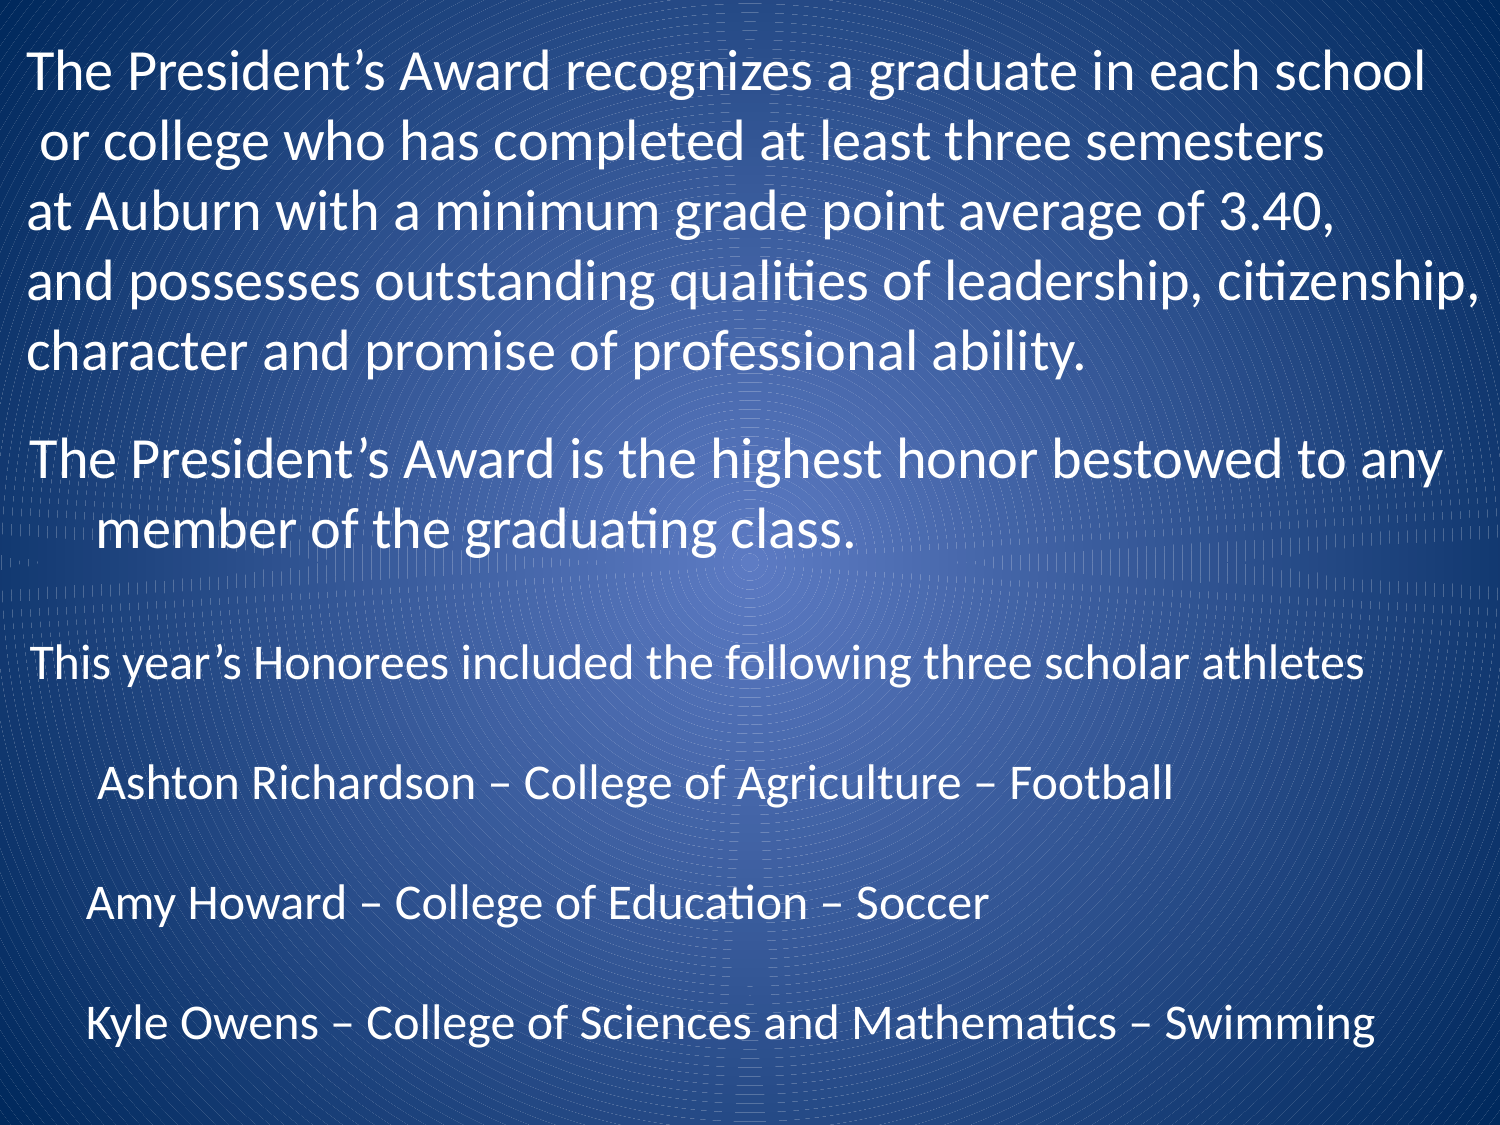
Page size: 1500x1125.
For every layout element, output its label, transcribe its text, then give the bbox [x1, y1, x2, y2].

text_box The President’s Award is the highest honor bestowed to any member of the graduating class. This year’s Honorees included the following three scholar athletes Ashton Richardson – College of Agriculture – Football Amy Howard – College of Education – Soccer Kyle Owens – College of Sciences and Mathematics – Swimming [14, 412, 1460, 1103]
text_box The President’s Award recognizes a graduate in each school or college who has completed at least three semesters at Auburn with a minimum grade point average of 3.40, and possesses outstanding qualities of leadership, citizenship, character and promise of professional ability. [11, 24, 1500, 390]
